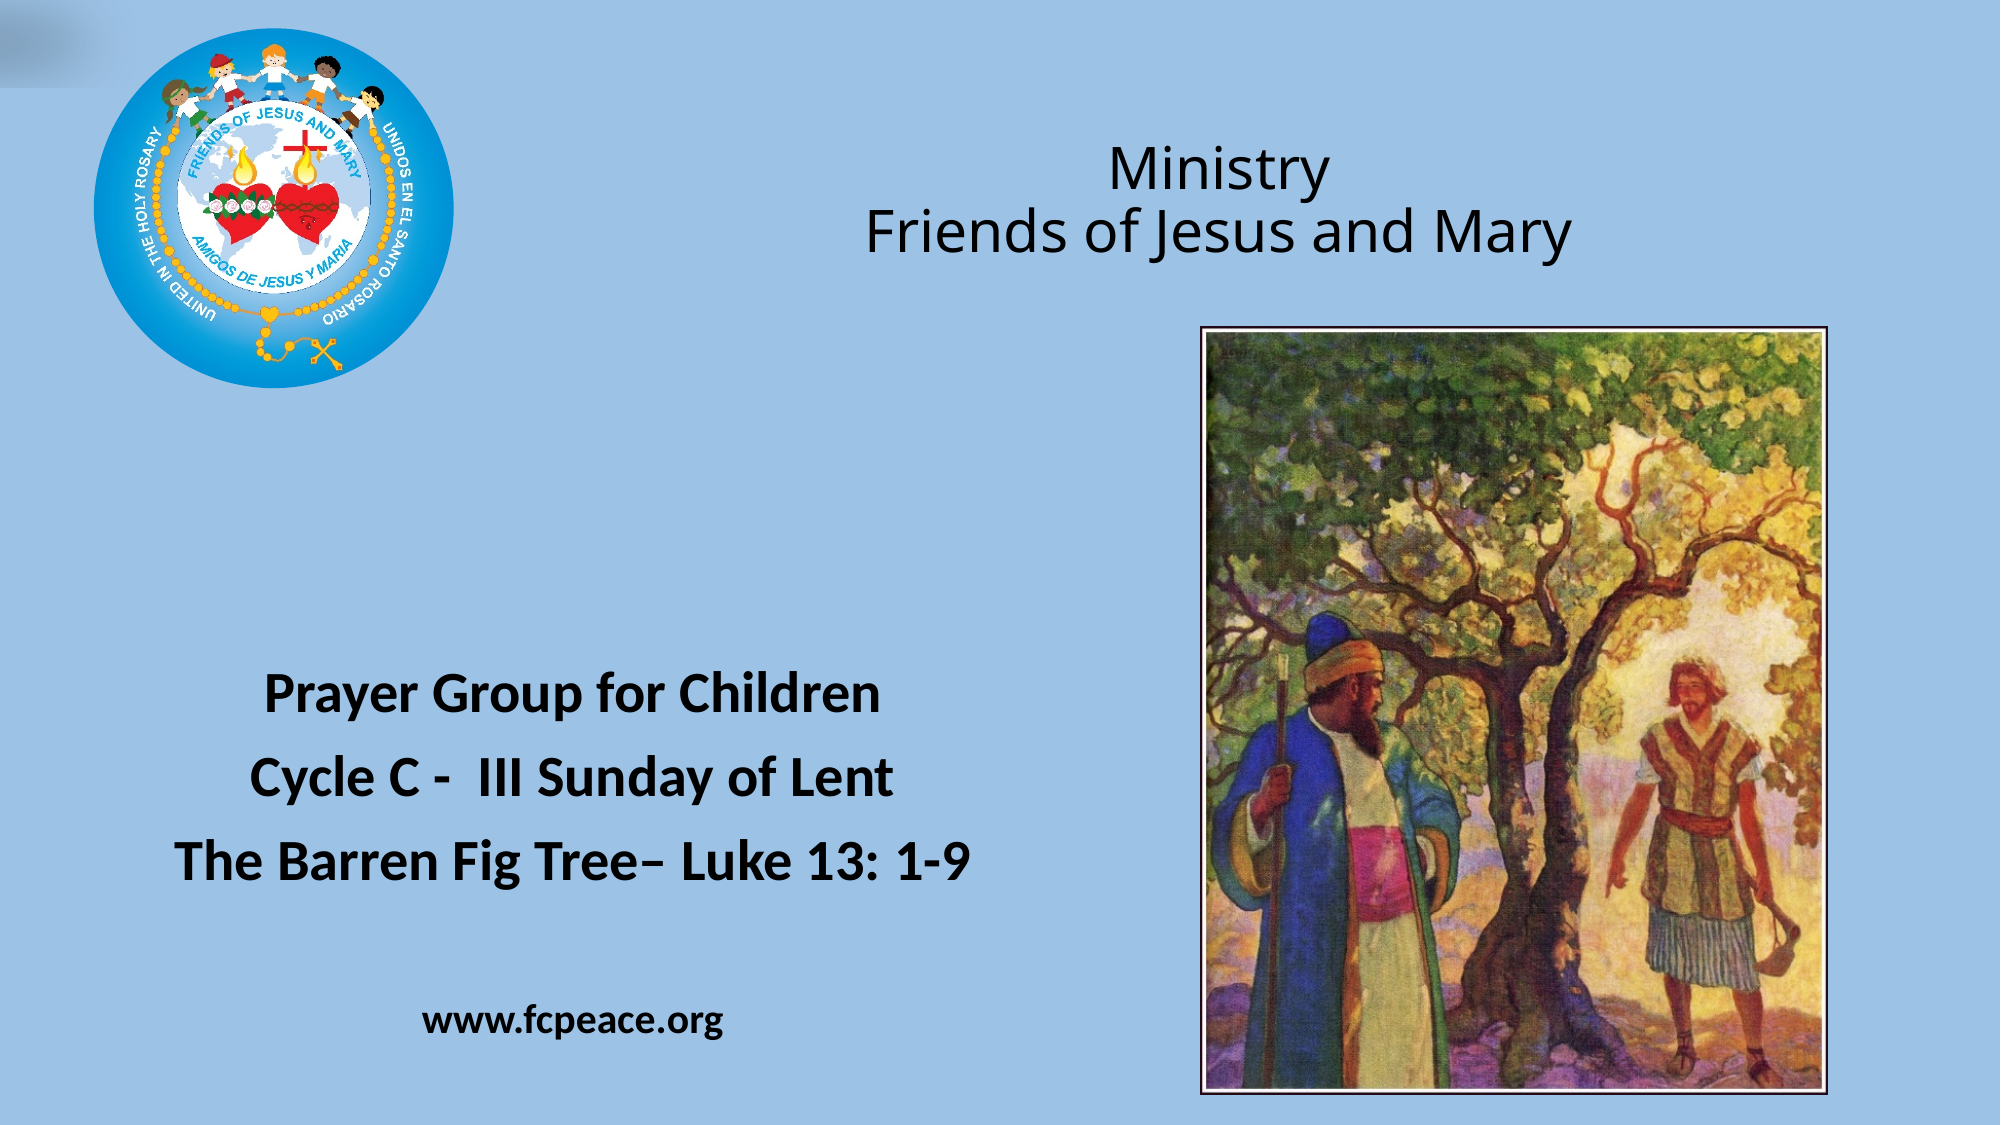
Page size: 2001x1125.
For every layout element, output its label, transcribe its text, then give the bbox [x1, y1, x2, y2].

picture [93, 28, 255, 195]
picture [293, 28, 454, 189]
picture [131, 44, 417, 370]
title Ministry Friends of Jesus and Mary [458, 128, 2000, 273]
subtitle Prayer Group for Children Cycle C - III Sunday of Lent The Barren Fig Tree– Luke 13: 1-9 www.fcpeace.org [93, 654, 1052, 1076]
picture [287, 227, 454, 389]
picture [93, 221, 261, 389]
picture [1200, 326, 1828, 1095]
